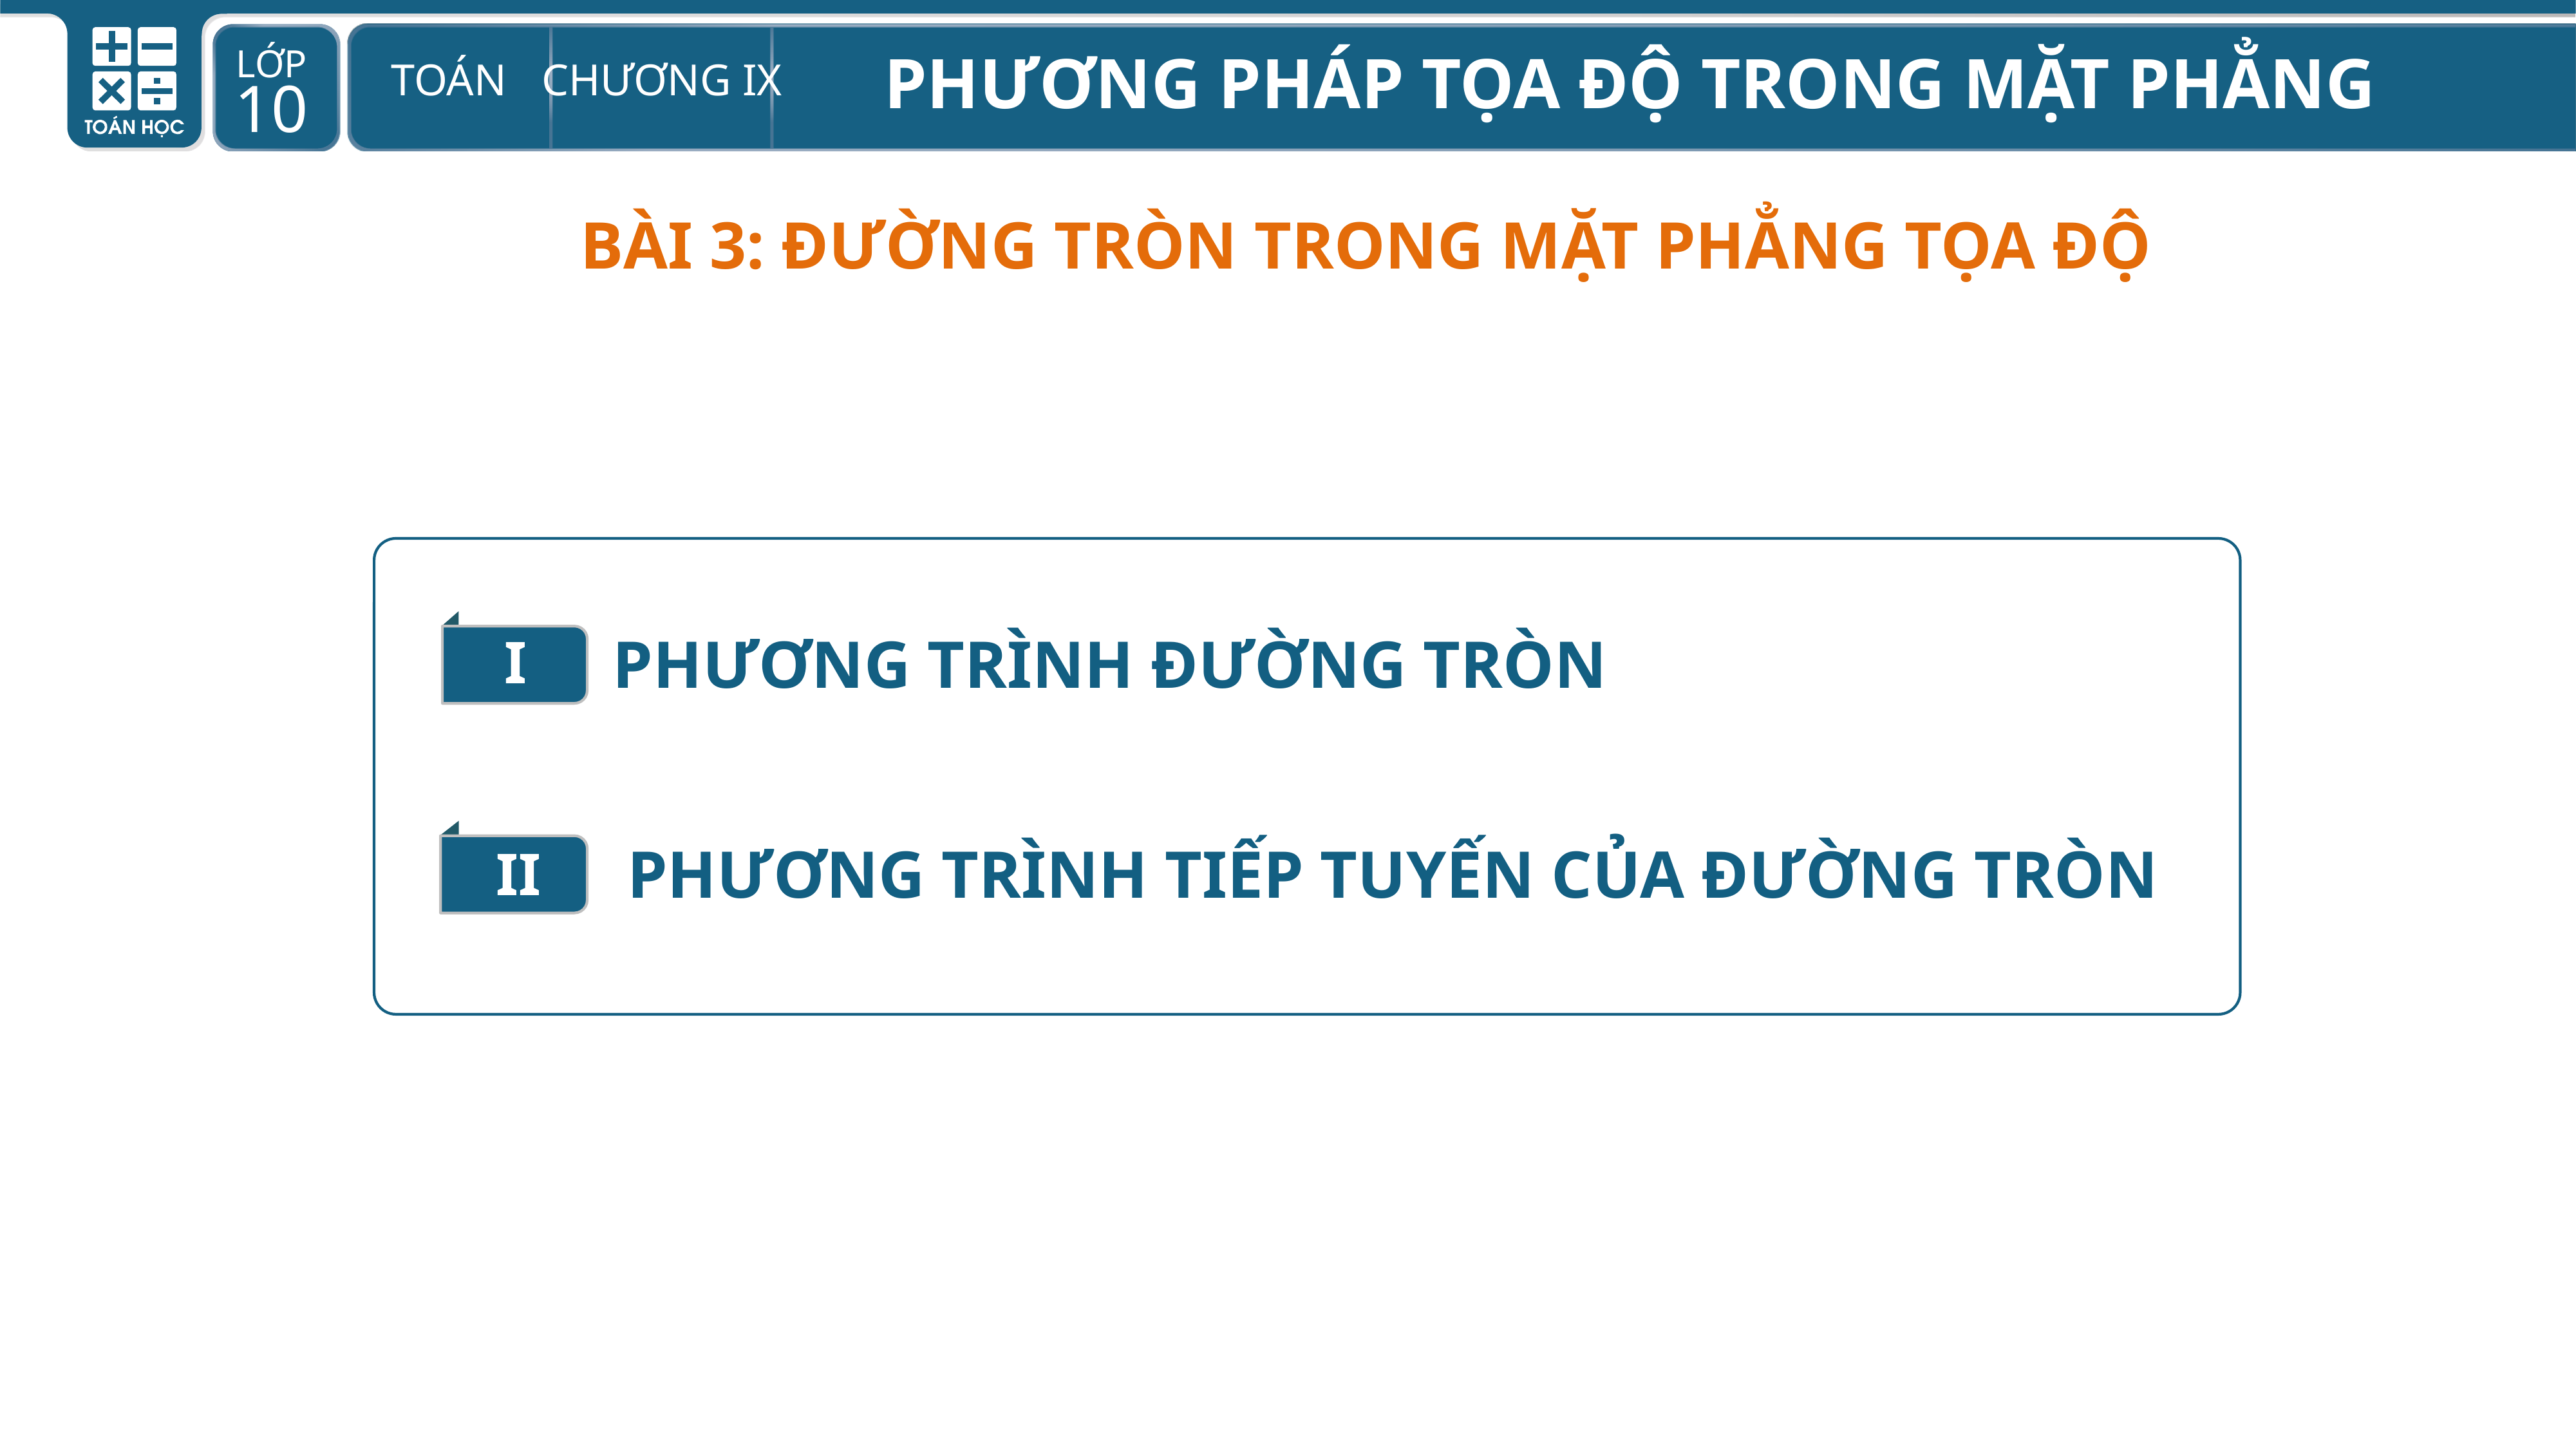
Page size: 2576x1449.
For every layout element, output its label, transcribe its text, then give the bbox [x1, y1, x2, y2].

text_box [441, 611, 2010, 707]
text_box [372, 536, 2242, 1016]
text_box BÀI 3: ĐƯỜNG TRÒN TRONG MẶT PHẲNG TỌA ĐỘ [406, 160, 2326, 287]
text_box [439, 820, 2241, 918]
